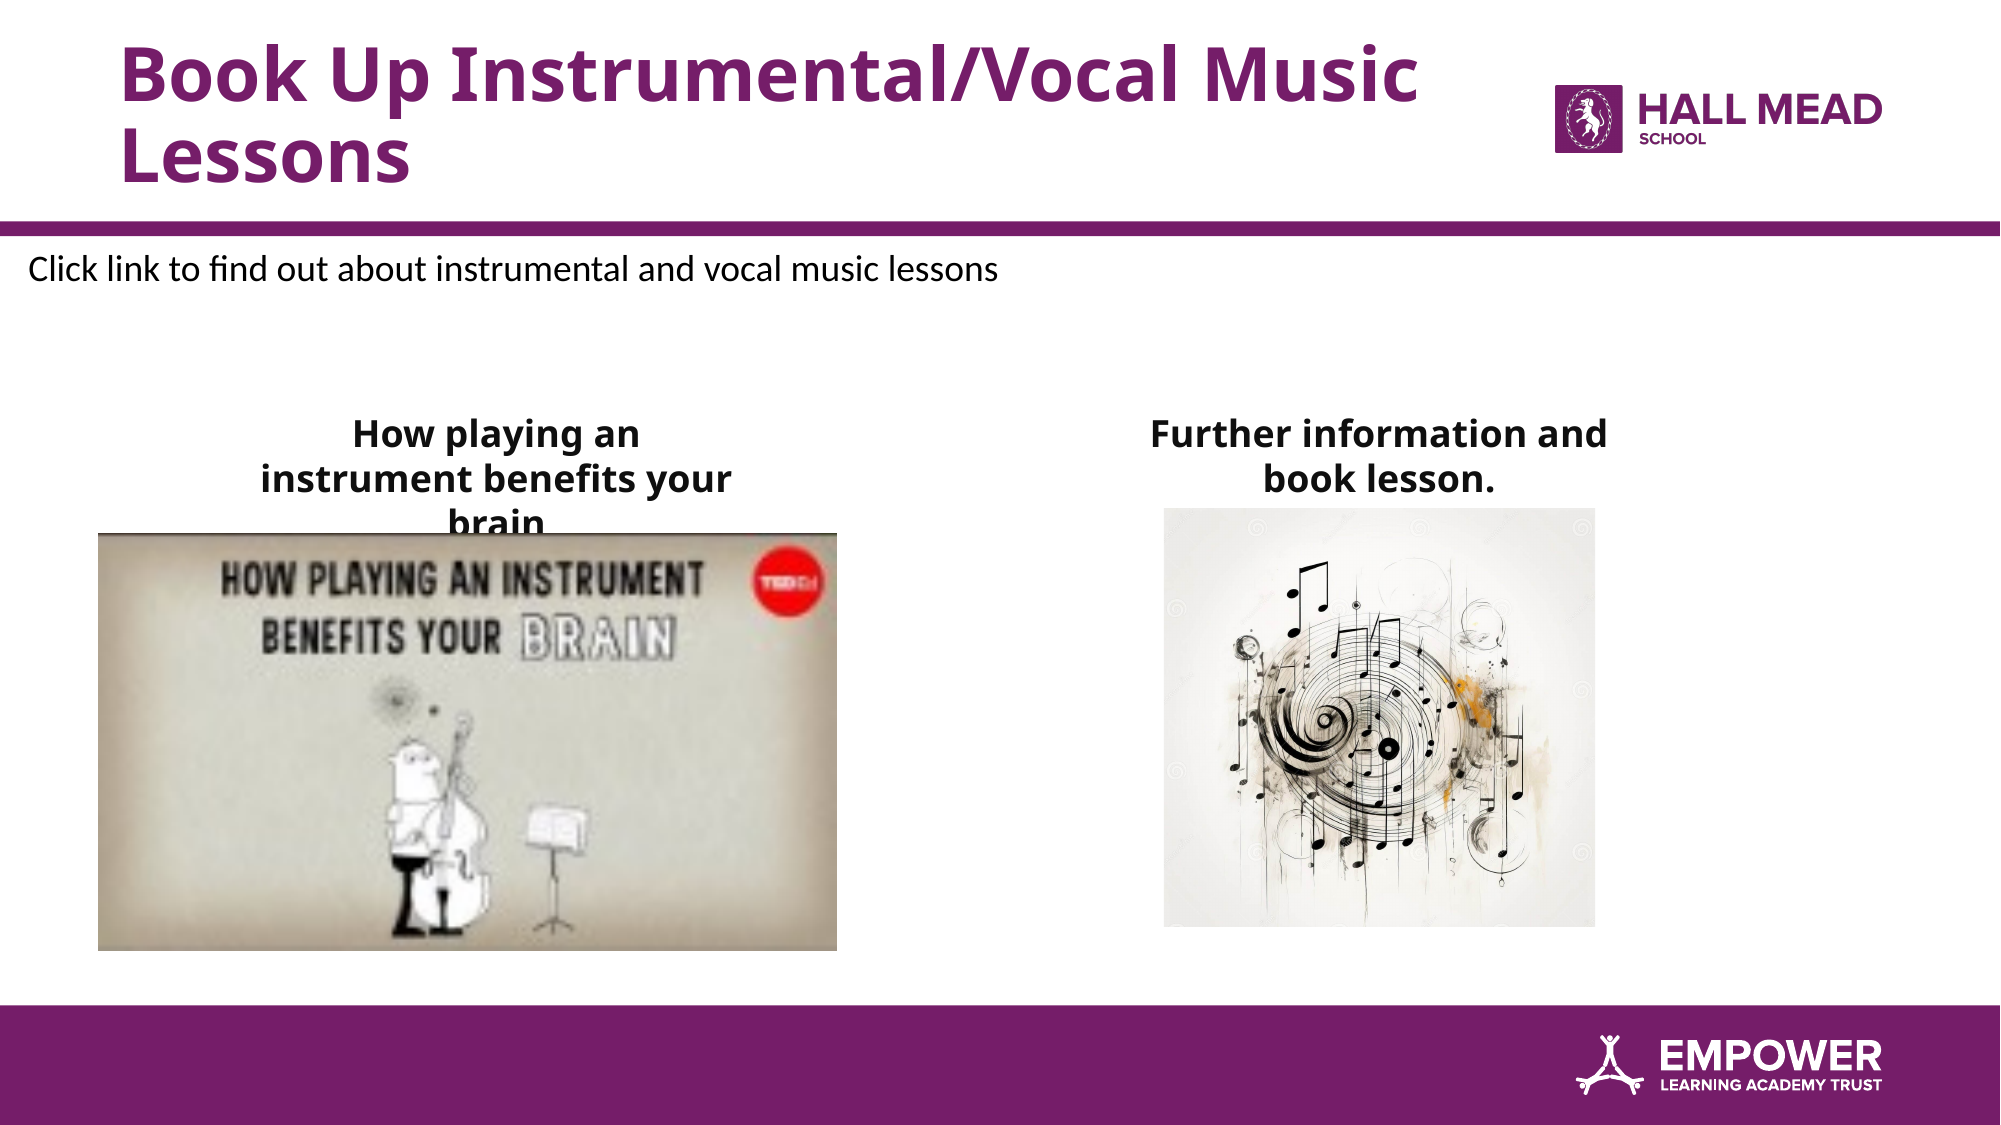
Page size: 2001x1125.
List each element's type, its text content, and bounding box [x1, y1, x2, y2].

text_box Click link to find out about instrumental and vocal music lessons [13, 236, 1015, 296]
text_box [97, 532, 838, 951]
picture [1163, 508, 1596, 927]
title Book Up Instrumental/Vocal Music Lessons [118, 0, 1505, 237]
picture [1555, 85, 1882, 153]
text_box How playing an instrument benefits your brain [240, 402, 753, 532]
text_box Further information and book lesson. [1123, 402, 1636, 508]
